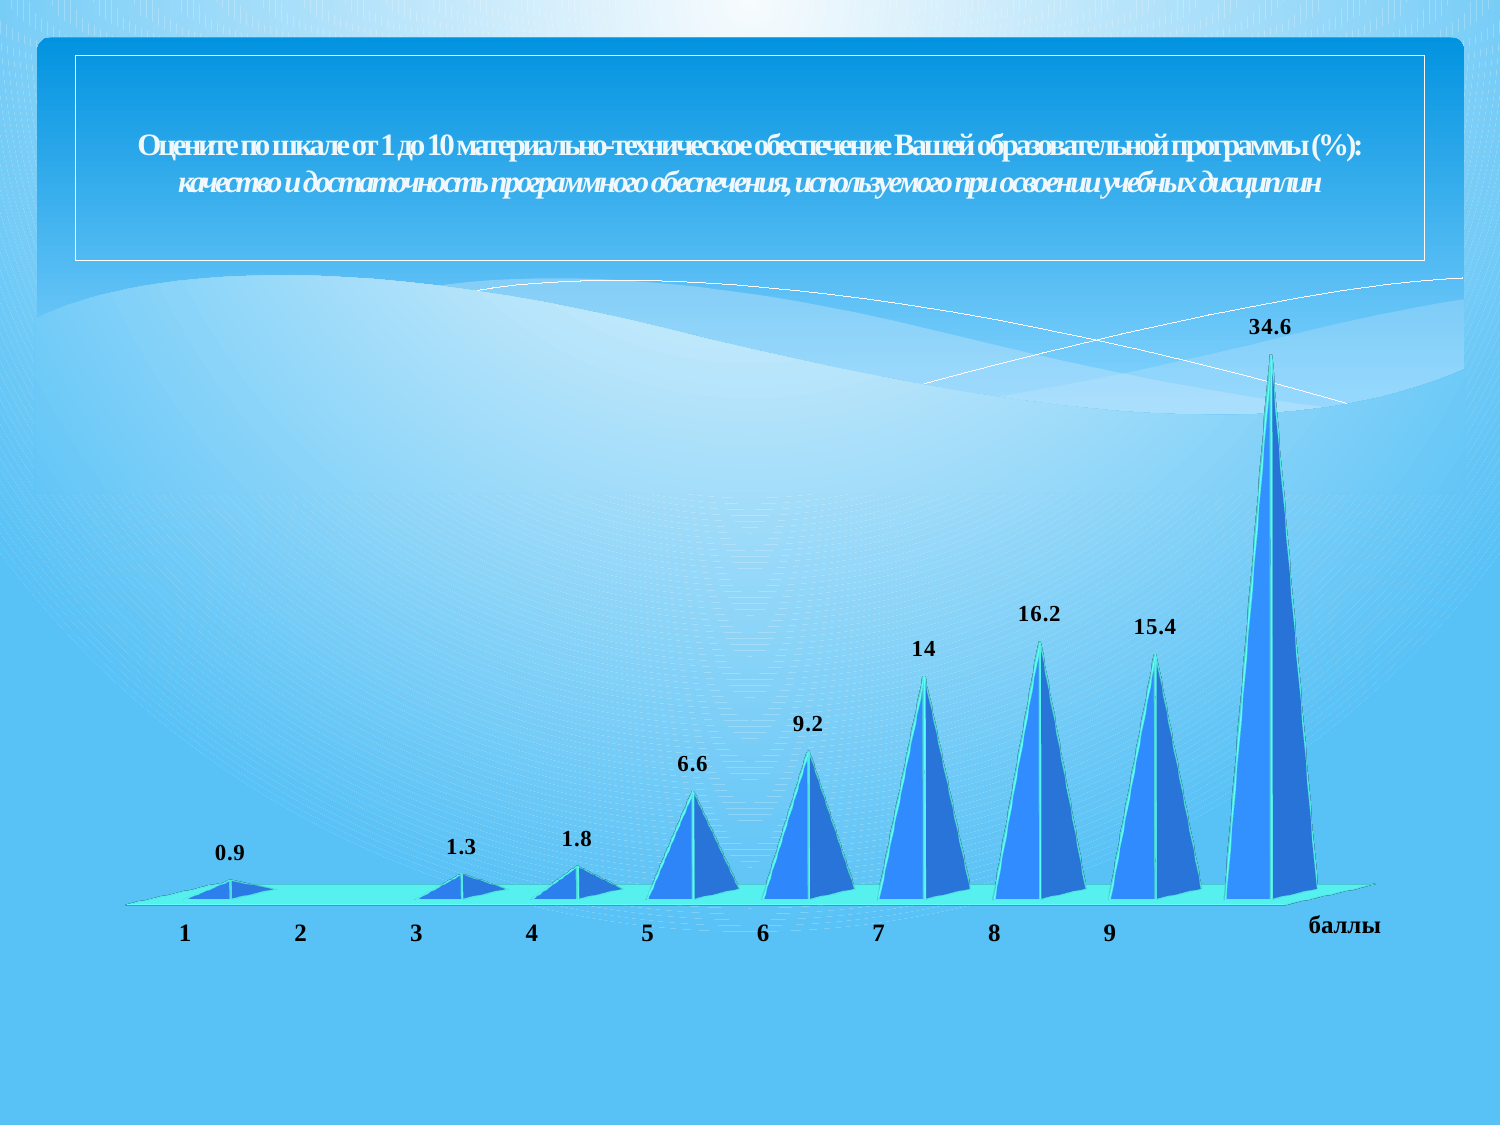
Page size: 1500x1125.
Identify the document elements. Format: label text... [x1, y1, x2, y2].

title Оцените по шкале от 1 до 10 материально-техническое обеспечение Вашей образовательной программы (%): качество и достаточность программного обеспечения, используемого при освоении учебных дисциплин [75, 55, 1425, 261]
chart [88, 314, 1412, 1000]
